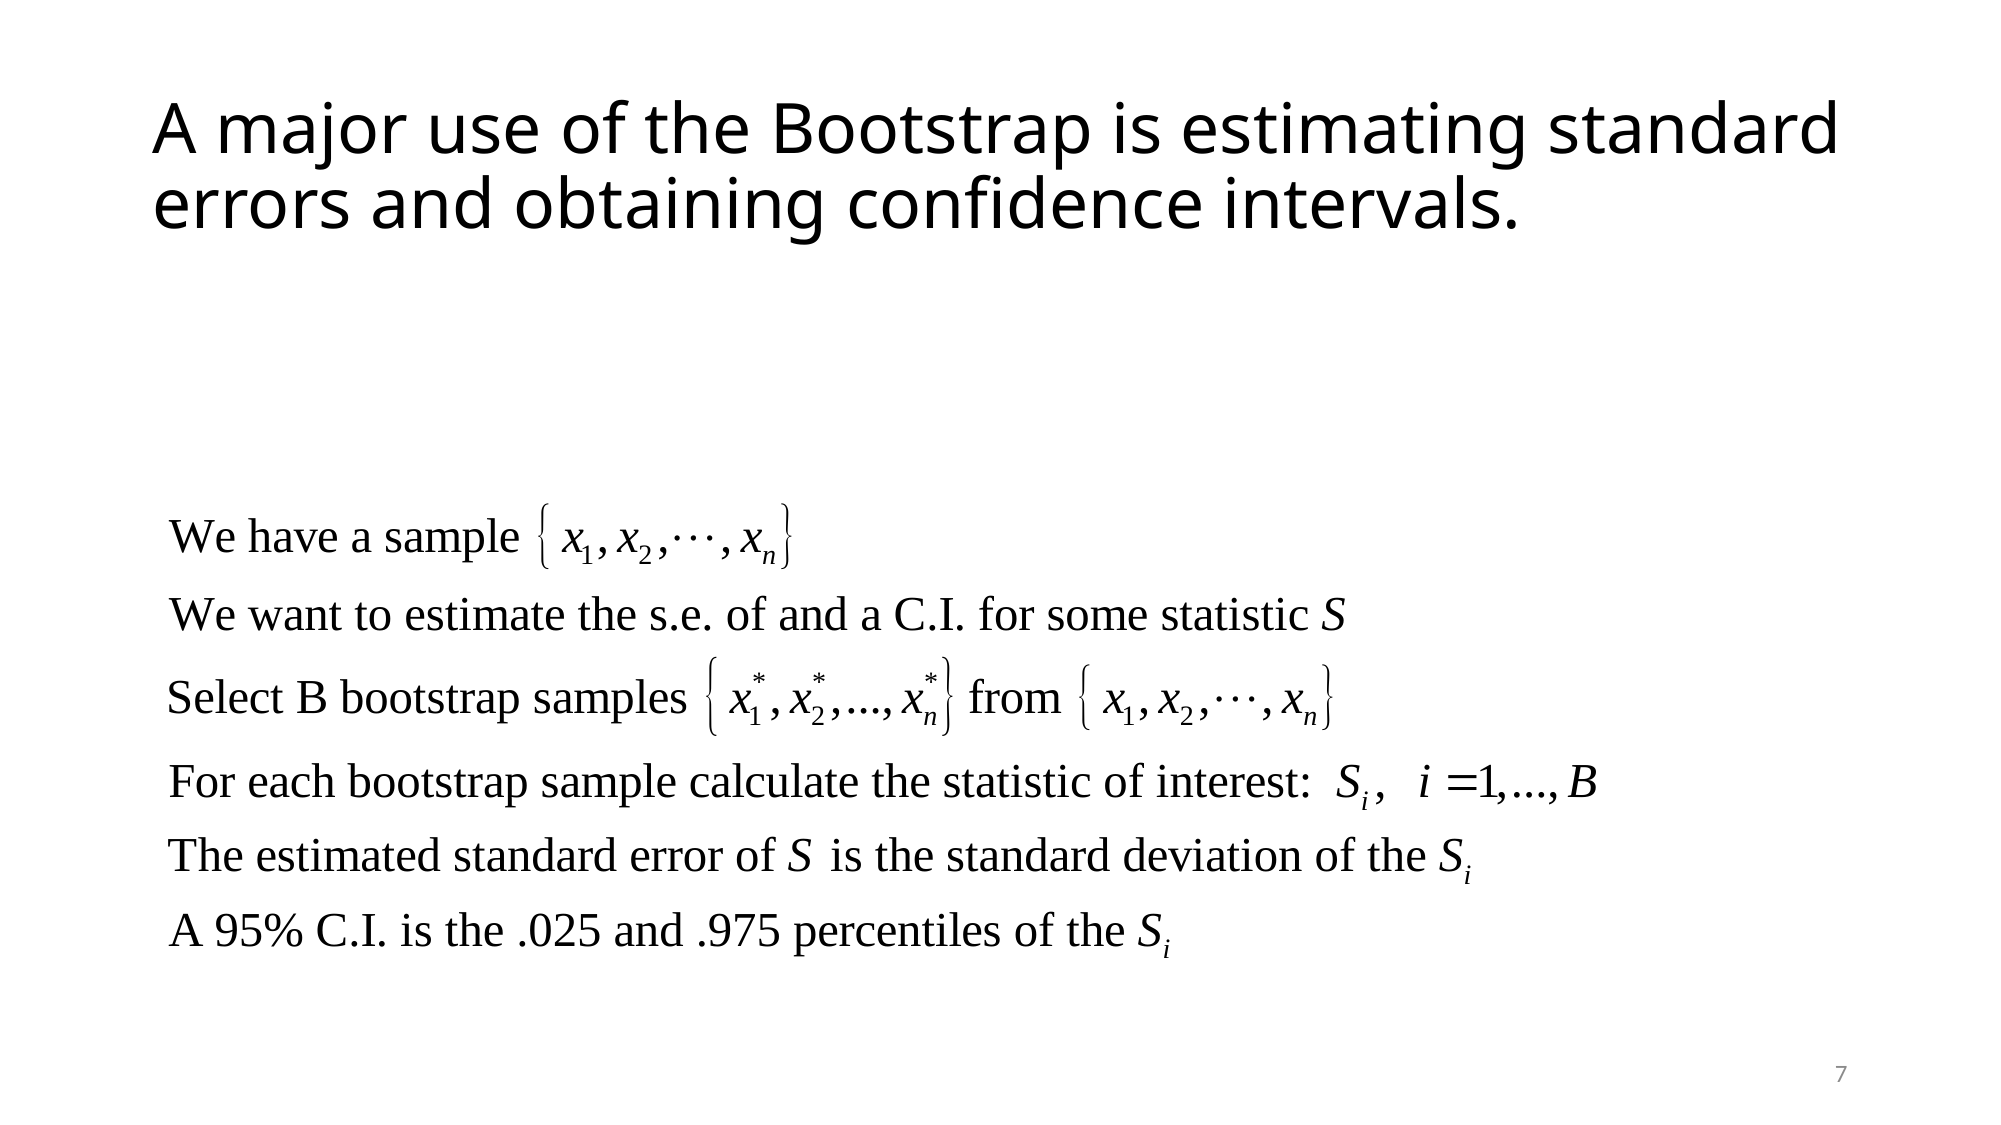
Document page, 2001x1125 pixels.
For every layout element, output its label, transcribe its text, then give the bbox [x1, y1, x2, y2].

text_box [160, 499, 1608, 971]
title A major use of the Bootstrap is estimating standard errors and obtaining confidence intervals. [137, 59, 1863, 278]
slide_number 7 [1412, 1042, 1863, 1103]
